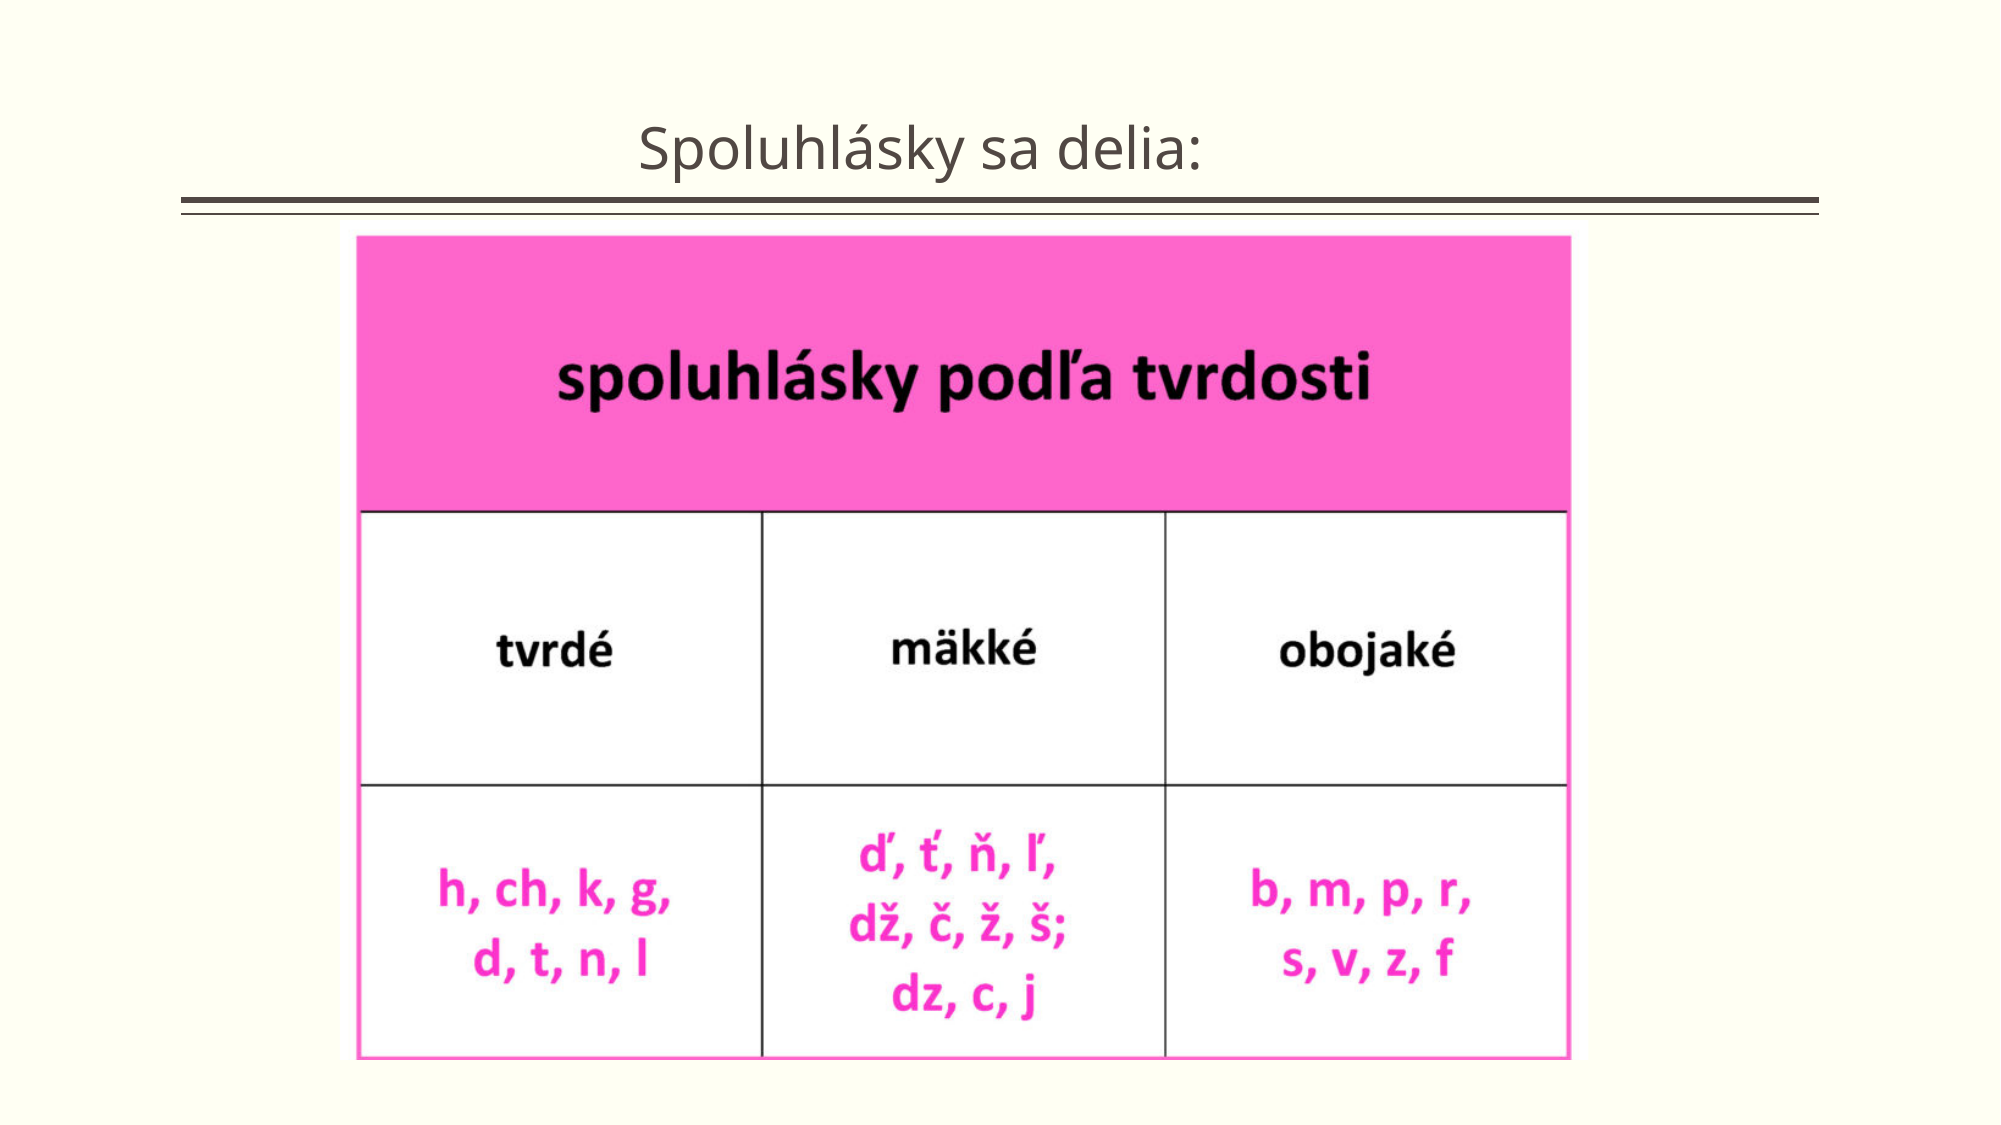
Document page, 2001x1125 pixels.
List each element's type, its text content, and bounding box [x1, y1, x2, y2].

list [339, 220, 1589, 1060]
title Spoluhlásky sa delia: [181, 9, 1819, 190]
